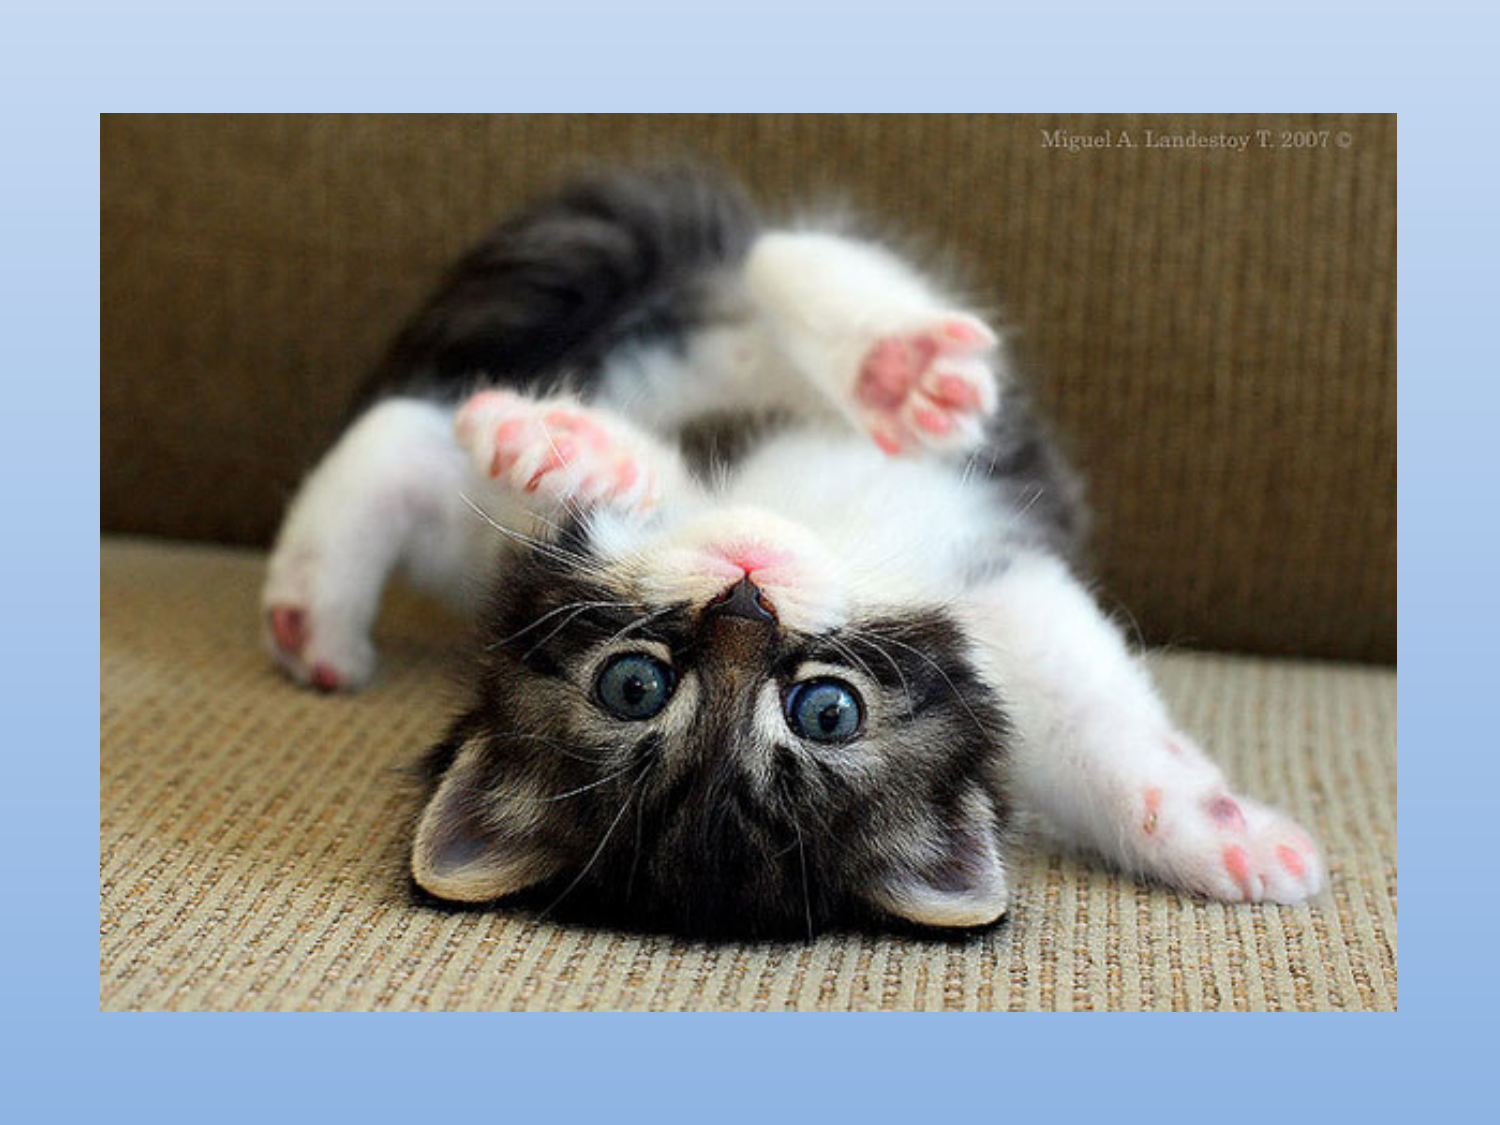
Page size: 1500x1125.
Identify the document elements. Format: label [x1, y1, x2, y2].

picture [100, 113, 1397, 1012]
